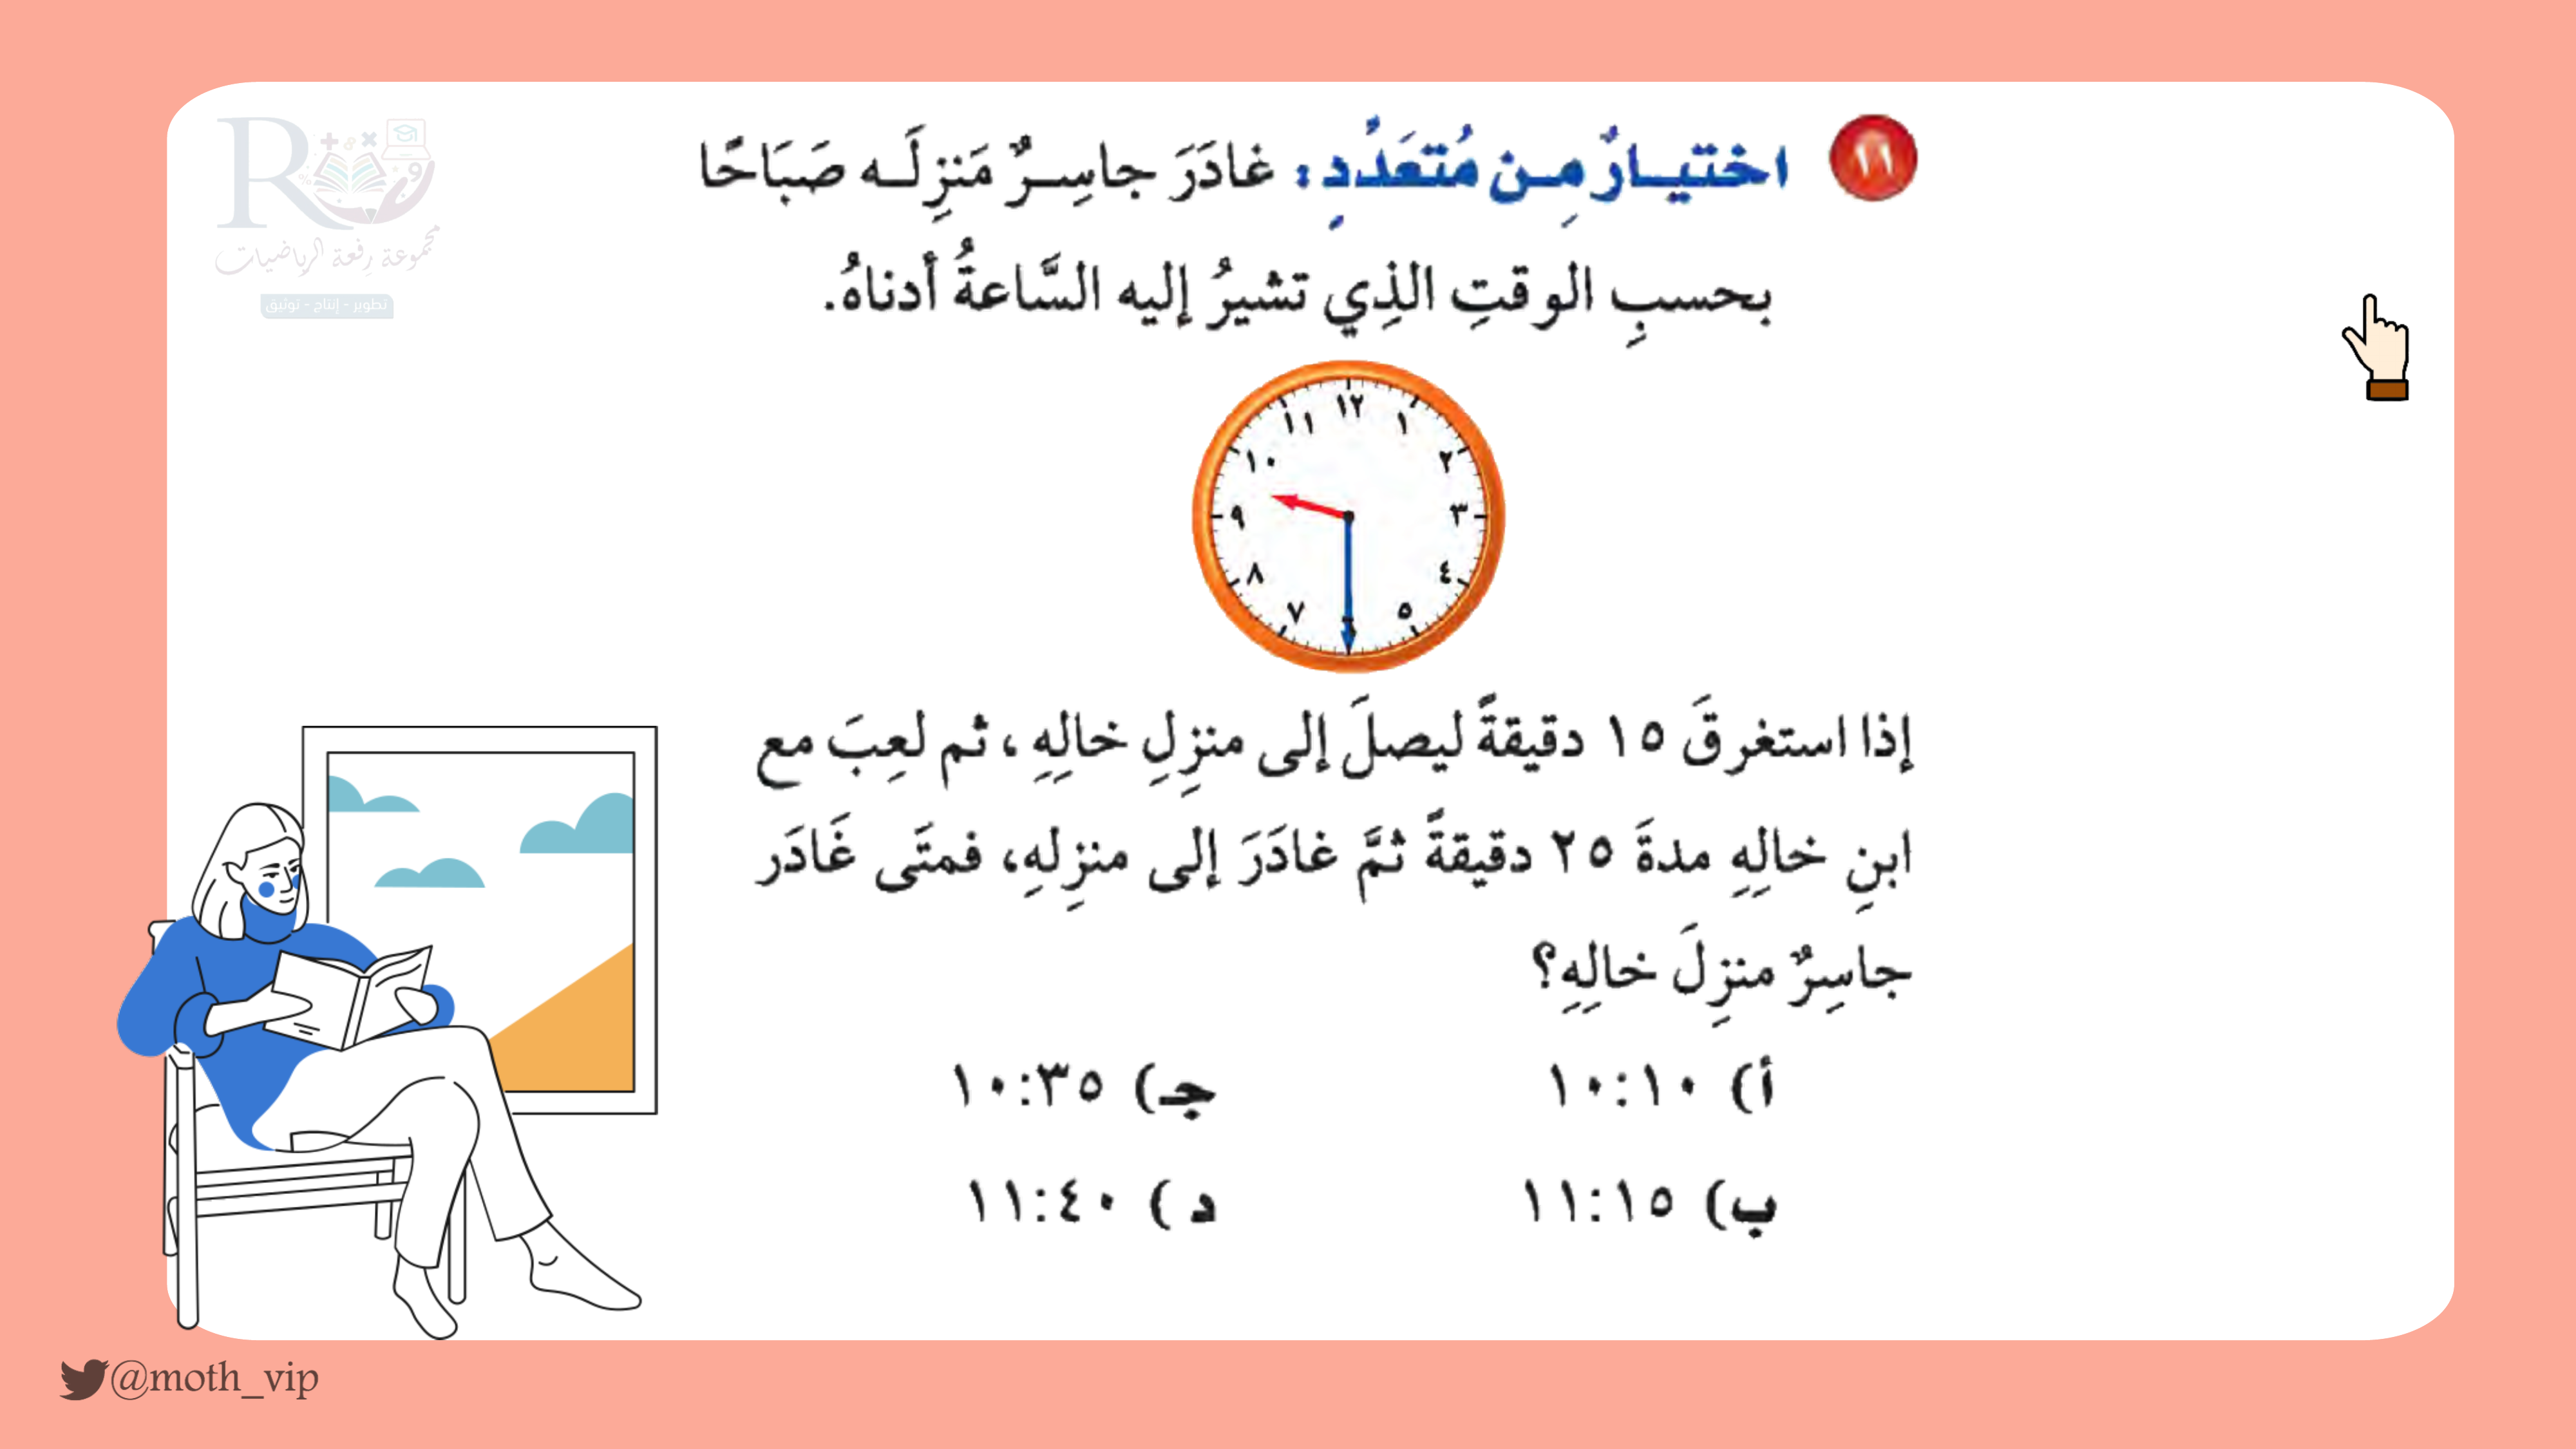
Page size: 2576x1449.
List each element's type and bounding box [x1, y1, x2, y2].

picture [688, 99, 2226, 1263]
picture [105, 726, 658, 1341]
picture [2322, 290, 2437, 404]
